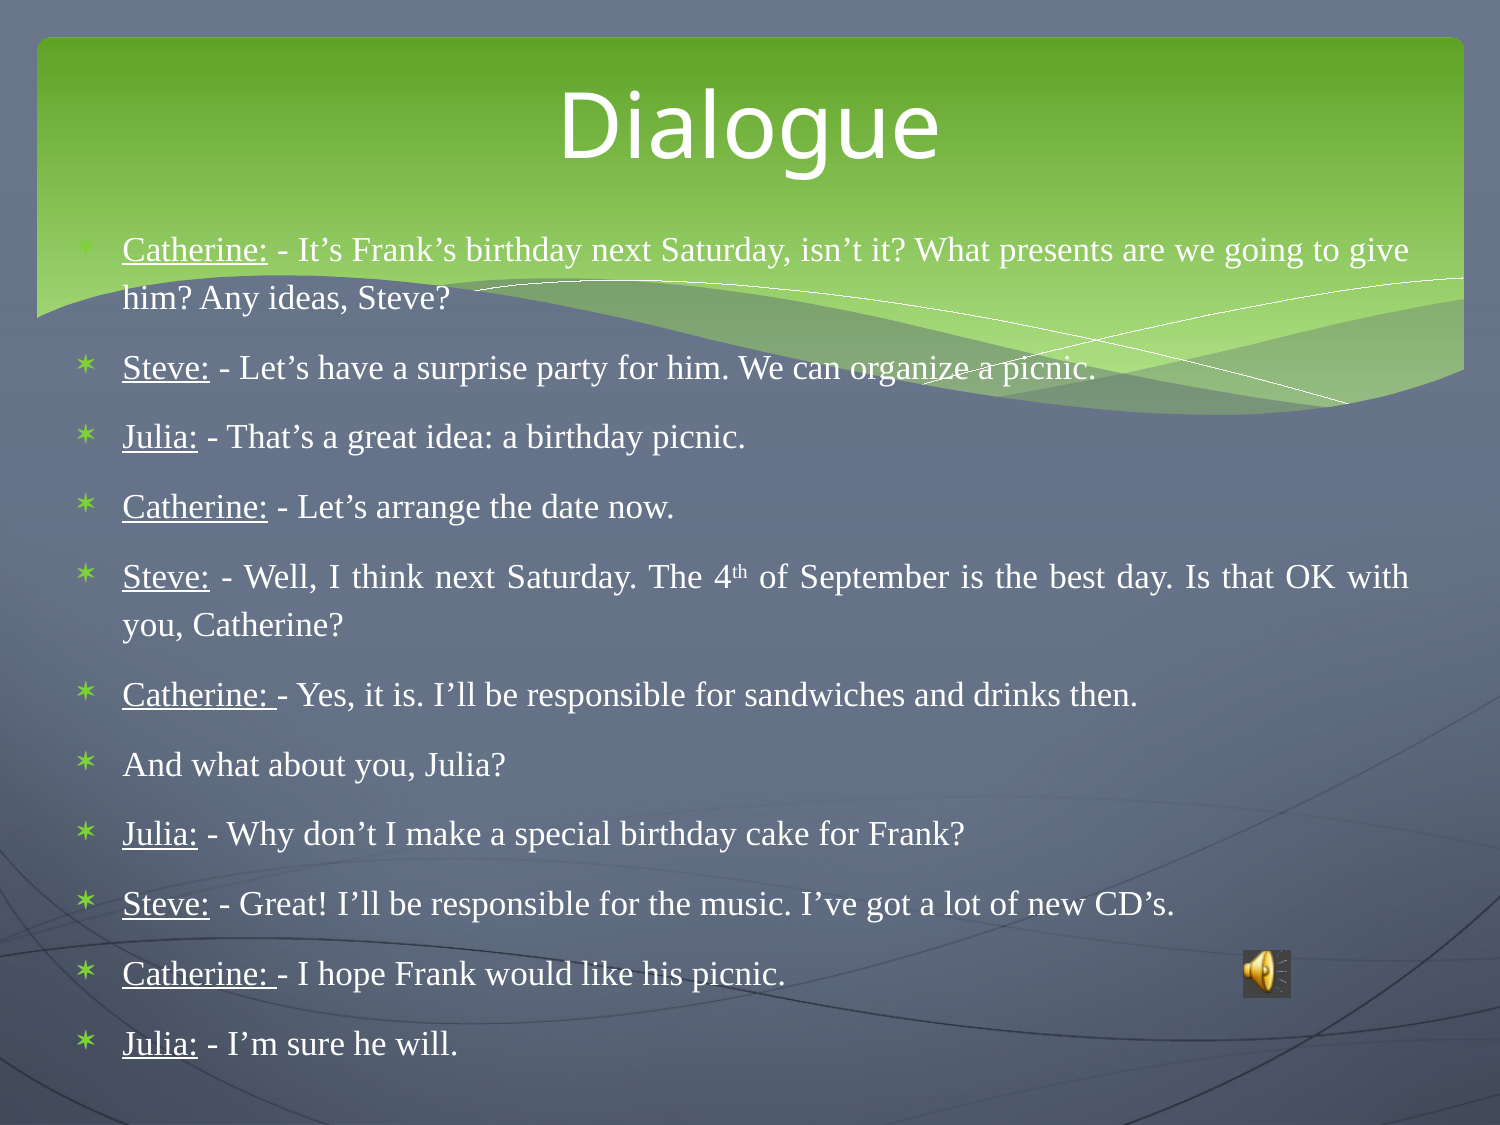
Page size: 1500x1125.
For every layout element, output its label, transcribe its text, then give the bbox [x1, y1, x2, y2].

list Catherine: - It’s Frank’s birthday next Saturday, isn’t it? What presents are we going to give him? Any ideas, Steve? Steve: - Let’s have a surprise party for him. We can organize a picnic. Julia: - That’s a great idea: a birthday picnic. Catherine: - Let’s arrange the date now. Steve: - Well, I think next Saturday. The 4th of September is the best day. Is that OK with you, Catherine? Catherine: - Yes, it is. I’ll be responsible for sandwiches and drinks then. And what about you, Julia? Julia: - Why don’t I make a special birthday cake for Frank? Steve: - Great! I’ll be responsible for the music. I’ve got a lot of new CD’s. Catherine: - I hope Frank would like his picnic. Julia: - I’m sure he will. [62, 212, 1425, 1075]
title Dialogue [75, 55, 1425, 188]
picture [1241, 948, 1293, 1000]
